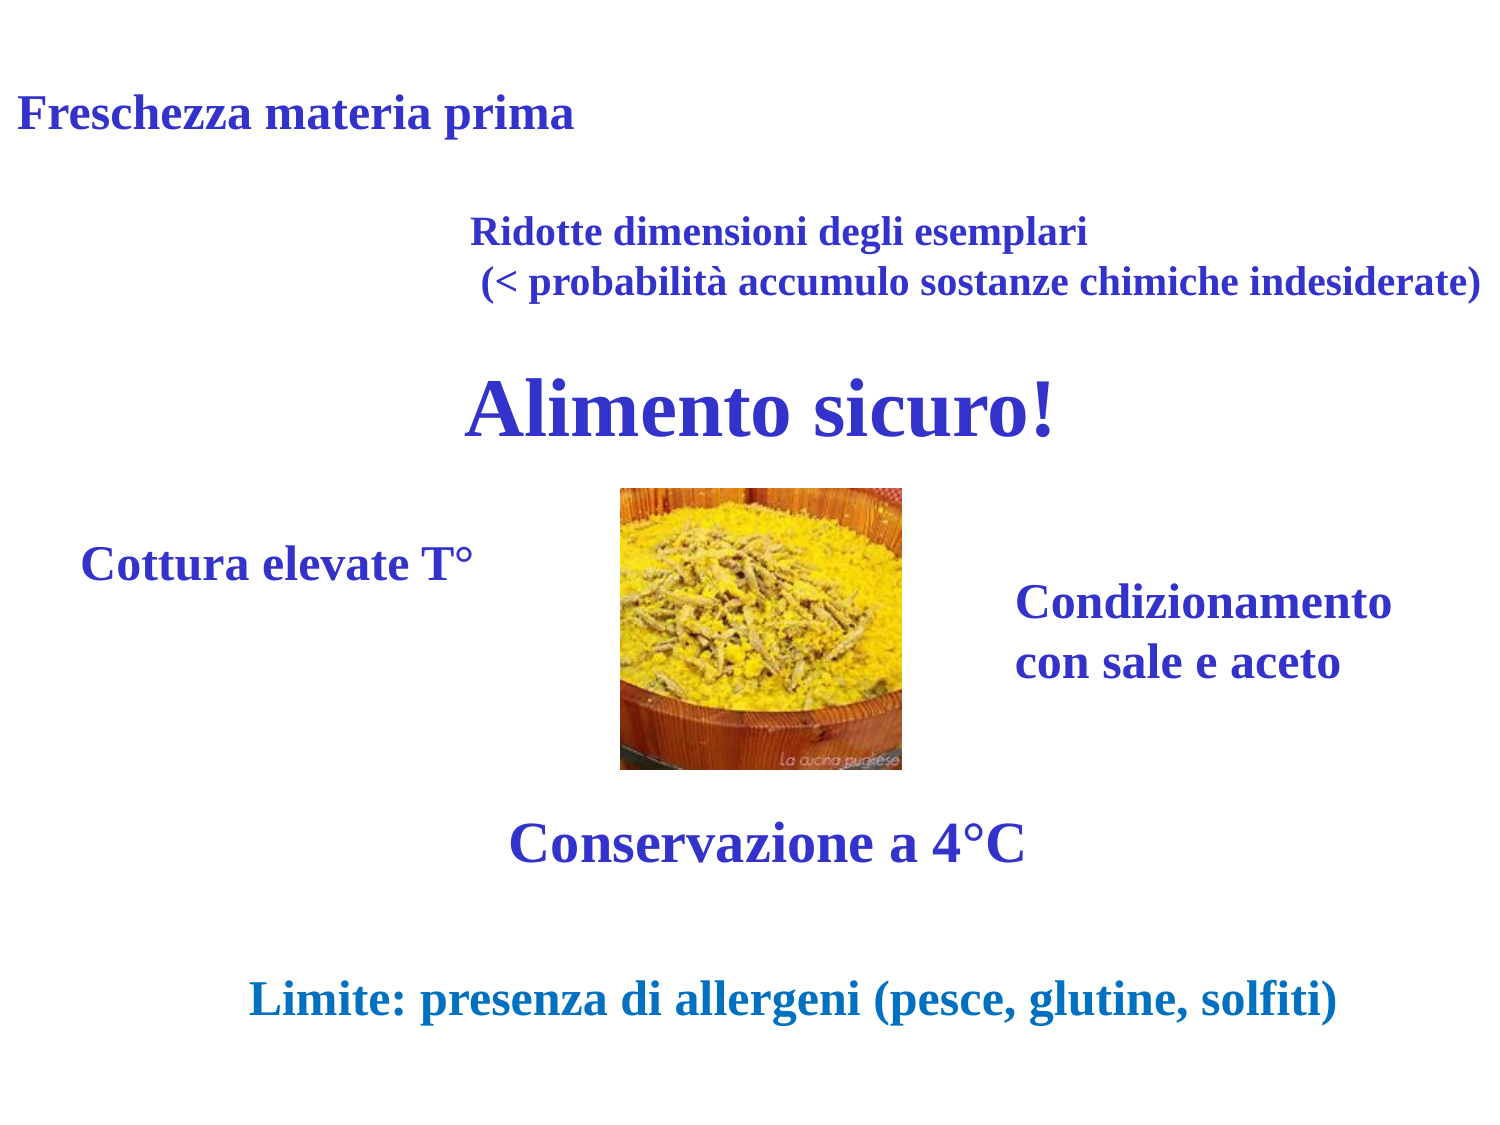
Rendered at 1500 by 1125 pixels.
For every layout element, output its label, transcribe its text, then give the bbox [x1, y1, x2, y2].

text_box Alimento sicuro! [449, 345, 1073, 460]
text_box Conservazione a 4°C [494, 796, 1043, 882]
text_box Freschezza materia prima [2, 72, 591, 147]
text_box Limite: presenza di allergeni (pesce, glutine, solfiti) [234, 958, 1354, 1034]
text_box Condizionamento con sale e aceto [1000, 560, 1421, 696]
text_box Cottura elevate T° [65, 522, 490, 598]
text_box Ridotte dimensioni degli esemplari (< probabilità accumulo sostanze chimiche indesiderate) [455, 196, 1498, 311]
picture [620, 488, 903, 770]
